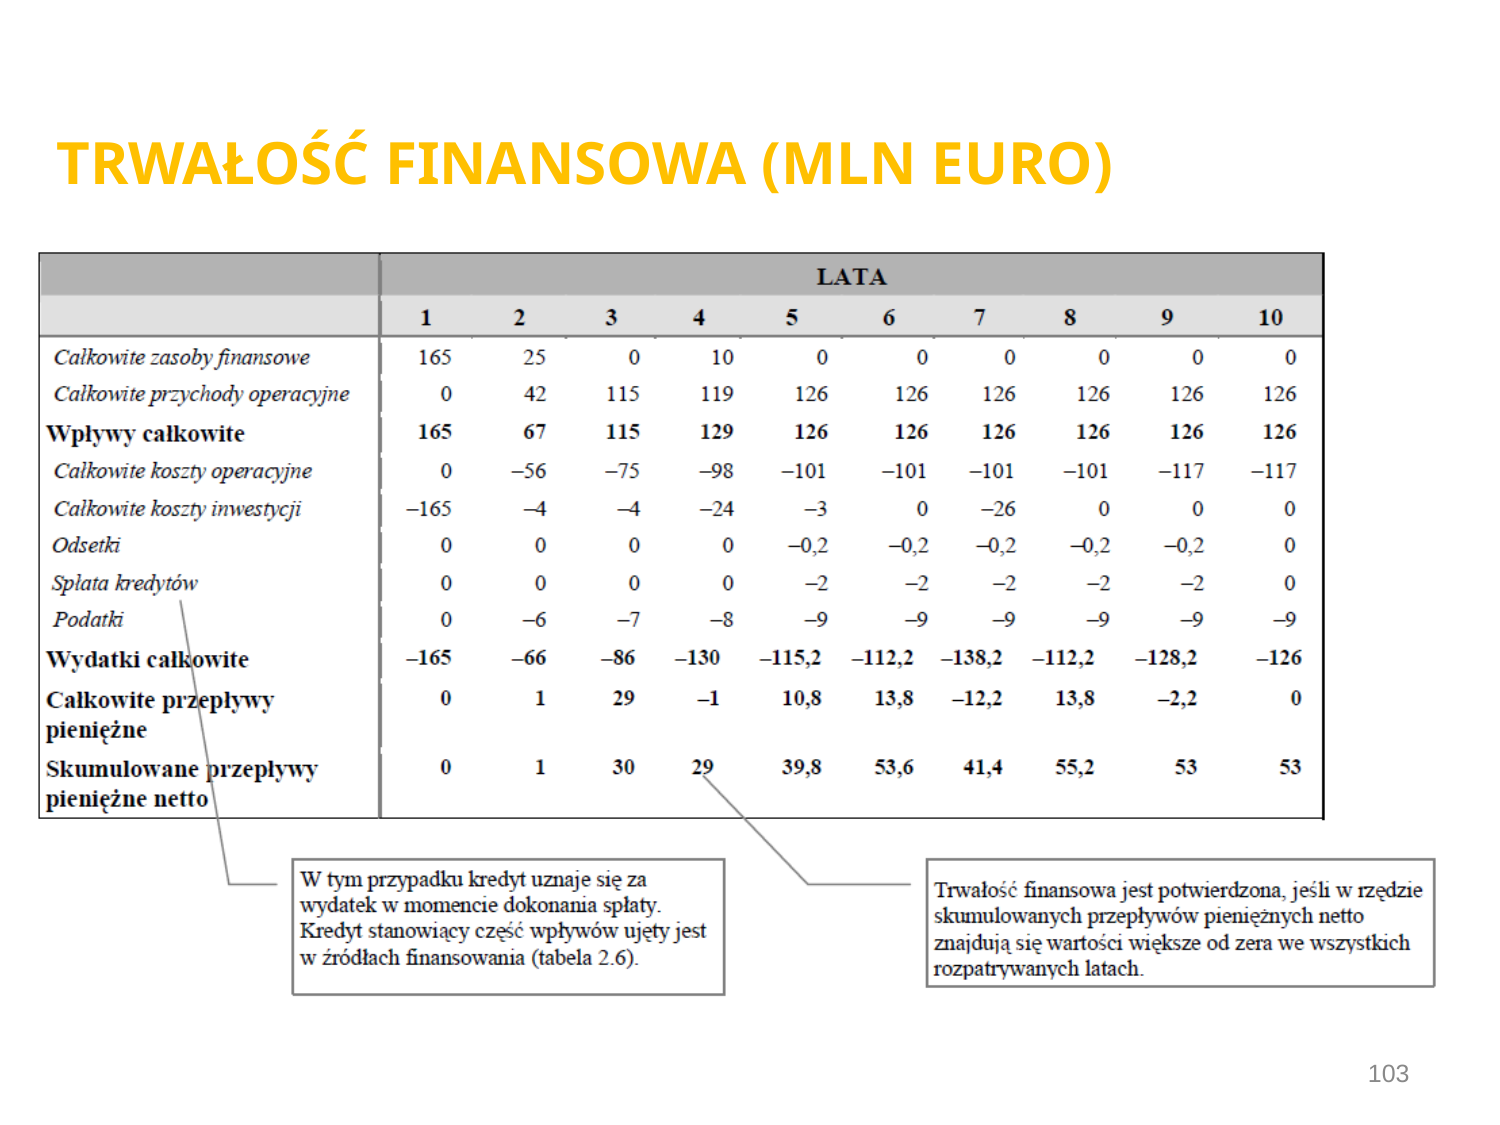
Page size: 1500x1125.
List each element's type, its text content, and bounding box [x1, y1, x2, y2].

picture [17, 243, 1471, 1012]
slide_number 103 [1074, 1042, 1425, 1103]
title TRWAŁOŚĆ FINANSOWA (MLN EURO) [41, 90, 1459, 233]
